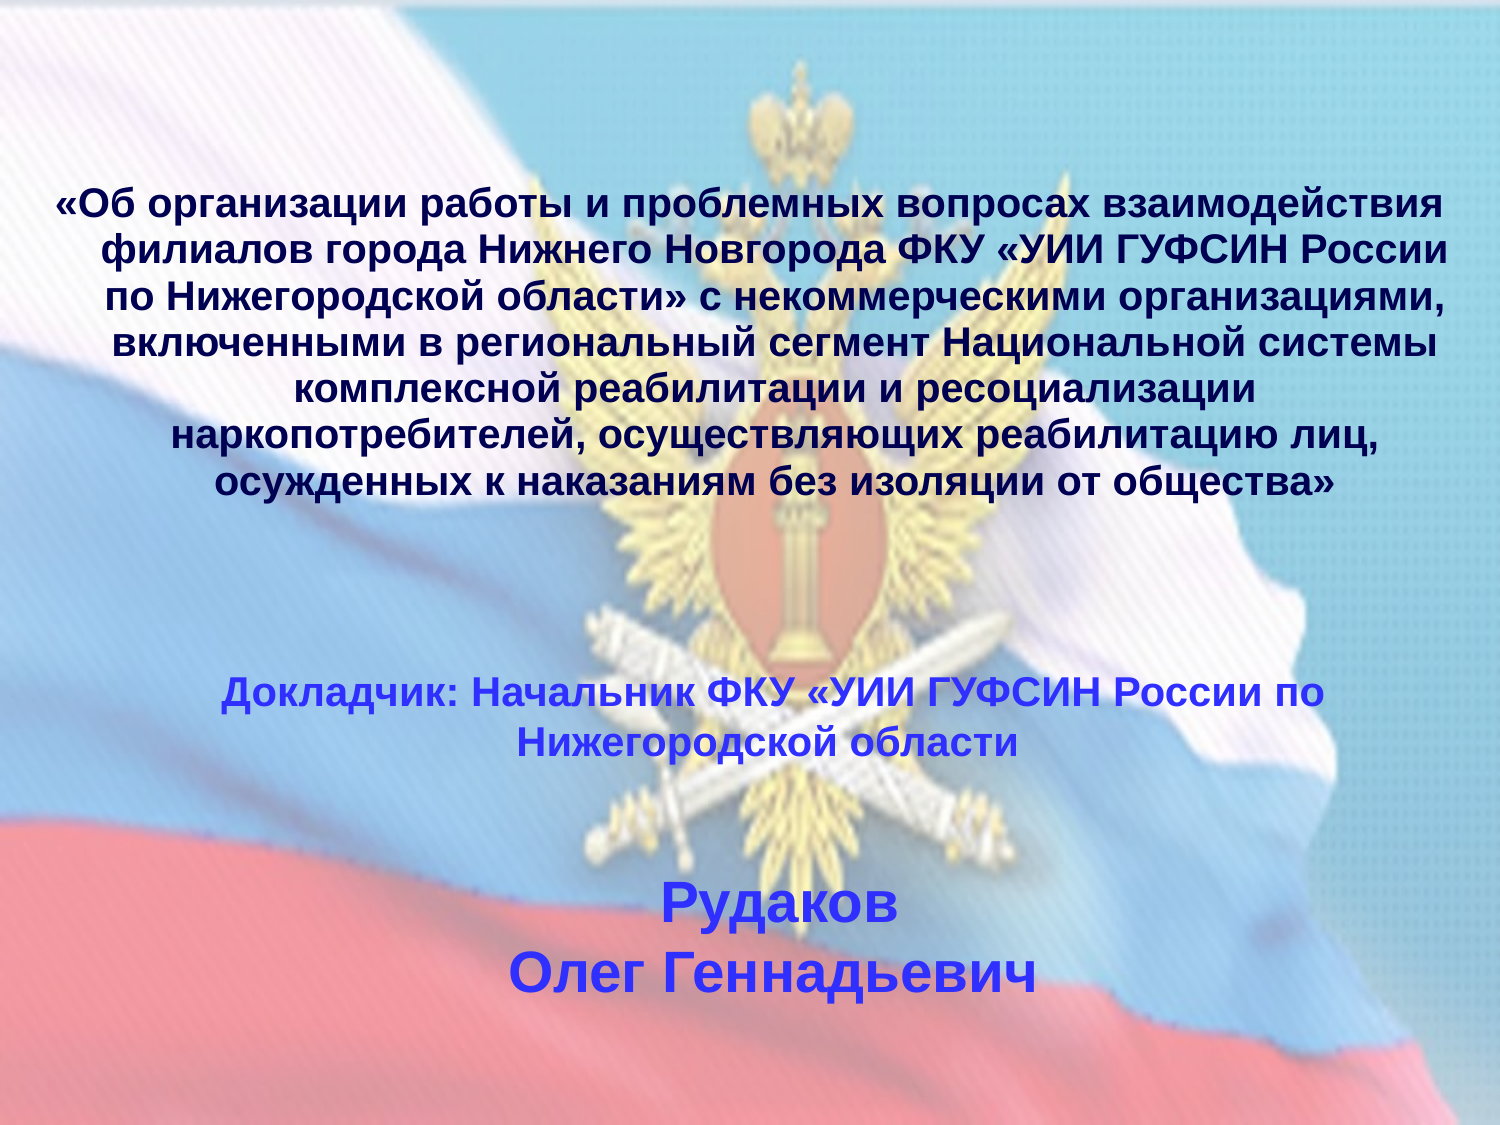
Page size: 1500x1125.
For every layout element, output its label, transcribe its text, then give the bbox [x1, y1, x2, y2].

text_box Докладчик: Начальник ФКУ «УИИ ГУФСИН России по Нижегородской области Рудаков Олег Геннадьевич [88, 656, 1459, 1125]
subtitle «Об организации работы и проблемных вопросах взаимодействия филиалов города Нижнего Новгорода ФКУ «УИИ ГУФСИН России по Нижегородской области» с некоммерческими организациями, включенными в региональный сегмент Национальной системы комплексной реабилитации и ресоциализации наркопотребителей, осуществляющих реабилитацию лиц, осужденных к наказаниям без изоляции от общества» [29, 172, 1471, 599]
